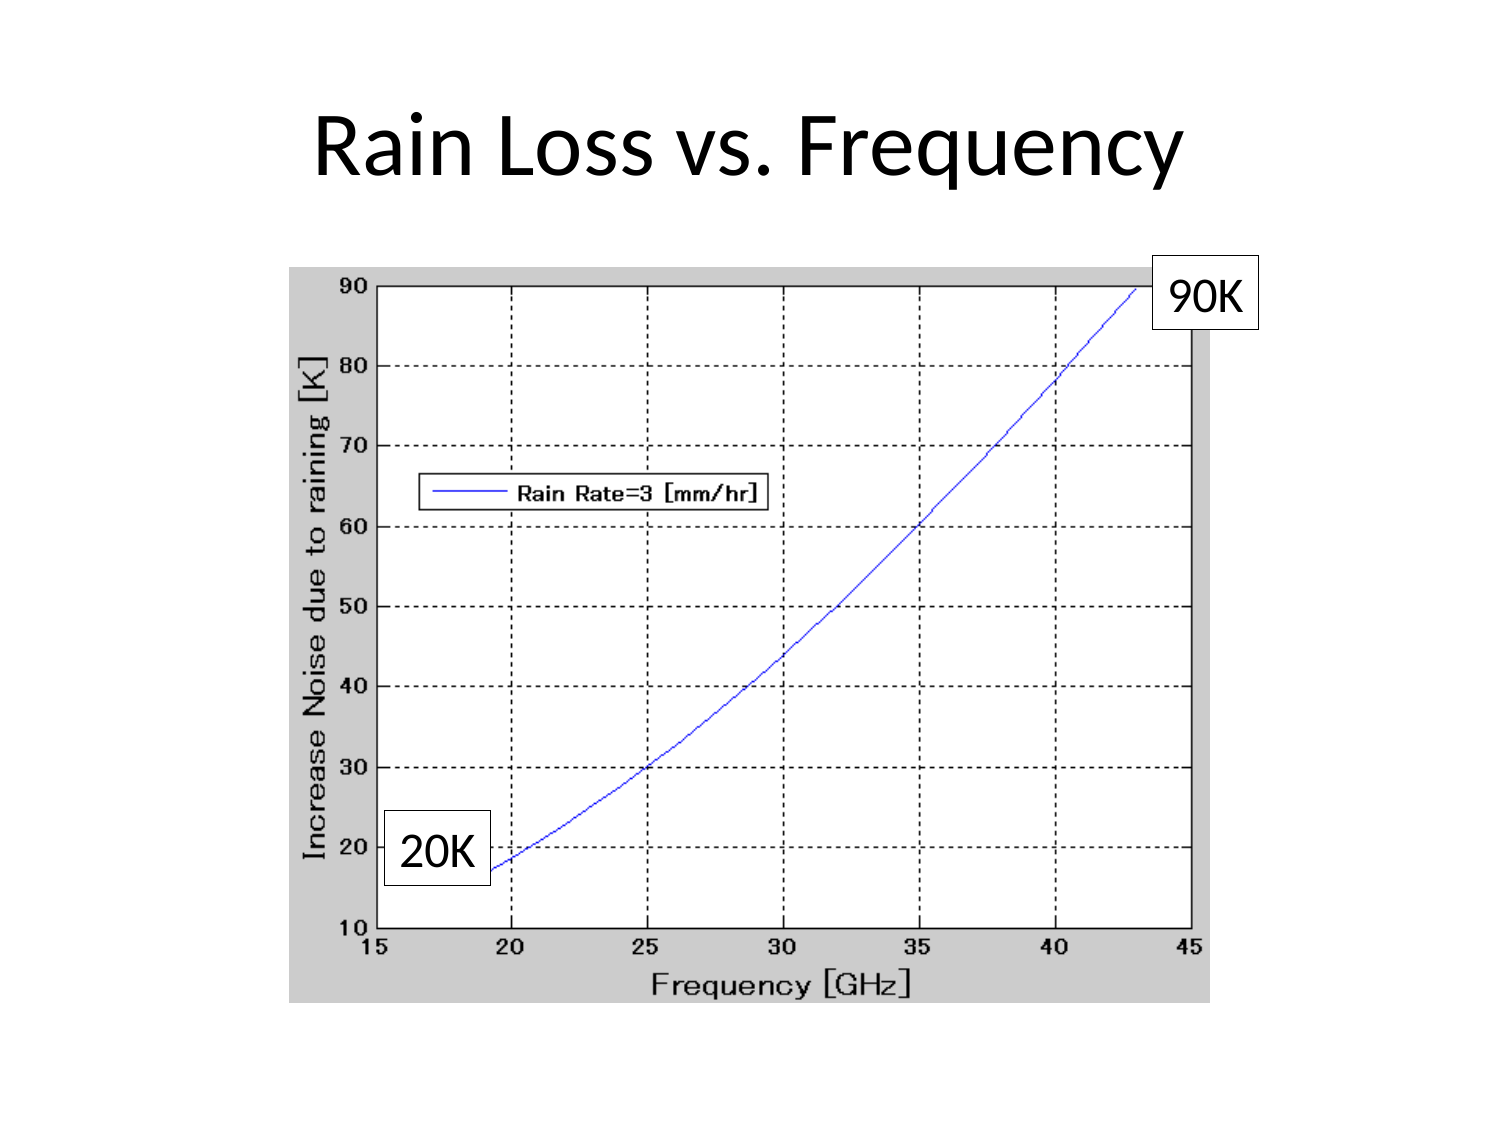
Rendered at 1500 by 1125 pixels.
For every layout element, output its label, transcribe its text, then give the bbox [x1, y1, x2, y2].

text_box 90K [1152, 255, 1259, 330]
picture [288, 266, 1210, 1004]
title Rain Loss vs. Frequency [75, 45, 1425, 233]
